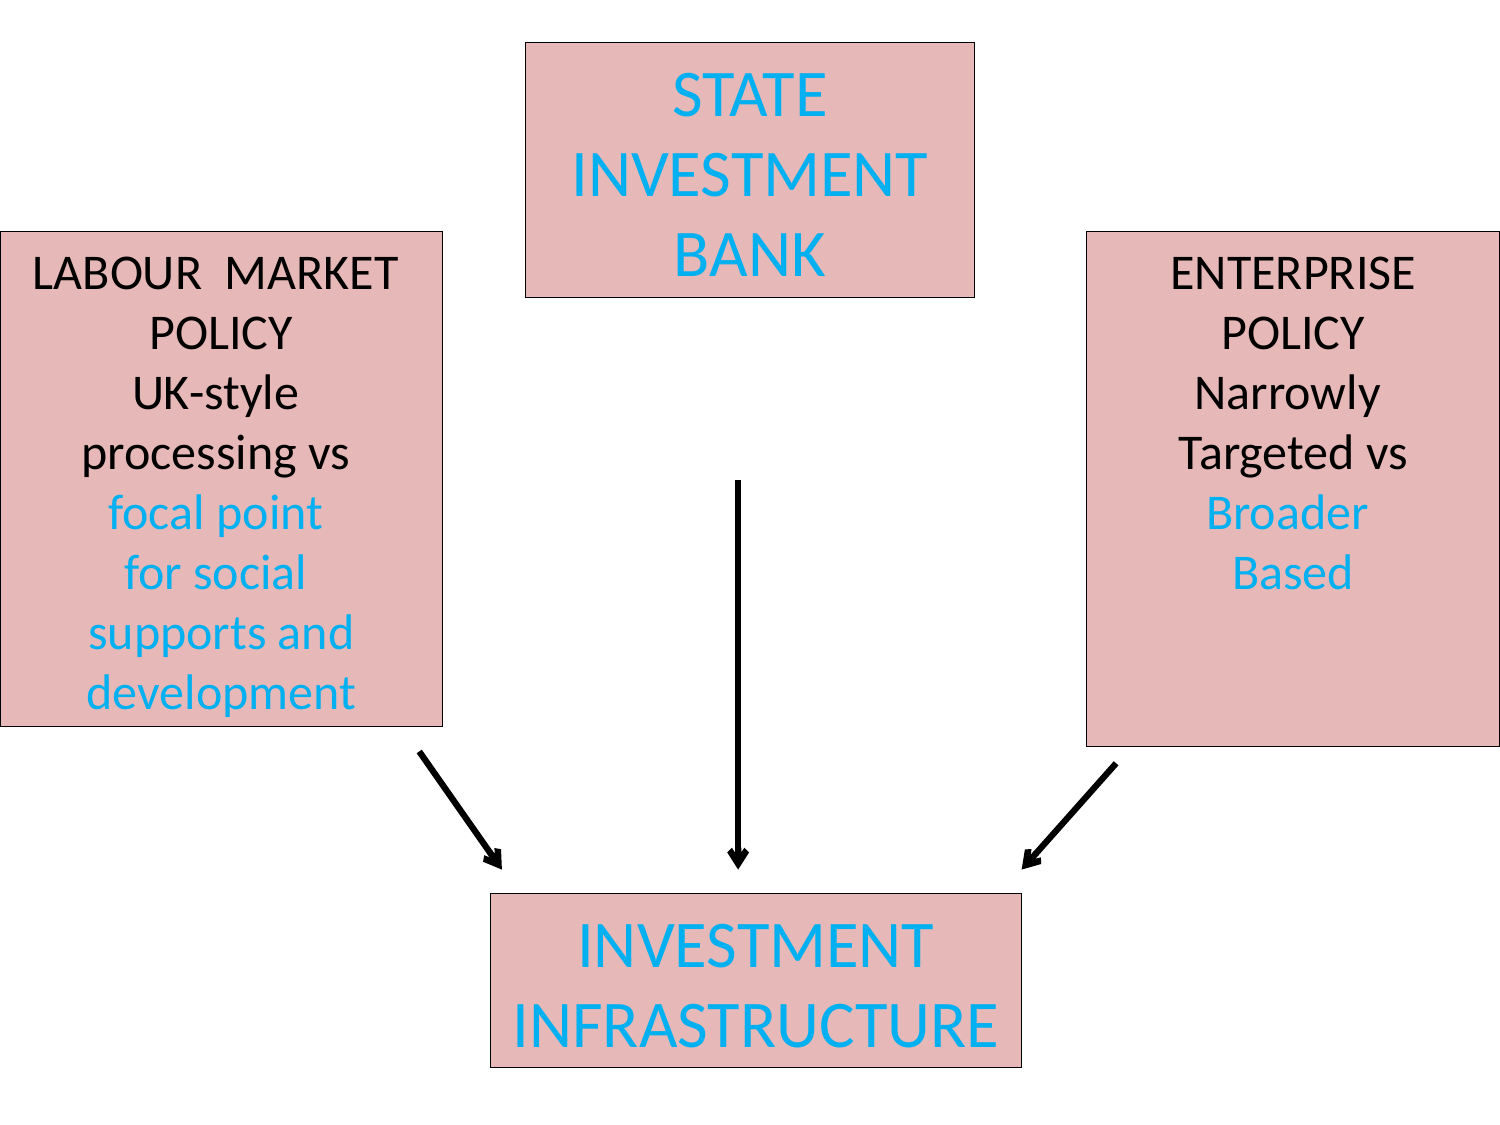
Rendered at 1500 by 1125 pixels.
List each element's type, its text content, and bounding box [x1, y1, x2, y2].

text_box INVESTMENT INFRASTRUCTURE [490, 893, 1022, 1068]
text_box ENTERPRISE POLICY Narrowly Targeted vs Broader Based [1086, 231, 1500, 747]
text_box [1021, 762, 1117, 870]
text_box STATE INVESTMENT BANK [525, 42, 975, 298]
text_box LABOUR MARKET POLICY UK-style processing vs focal point for social supports and development [0, 231, 443, 727]
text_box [418, 751, 503, 870]
